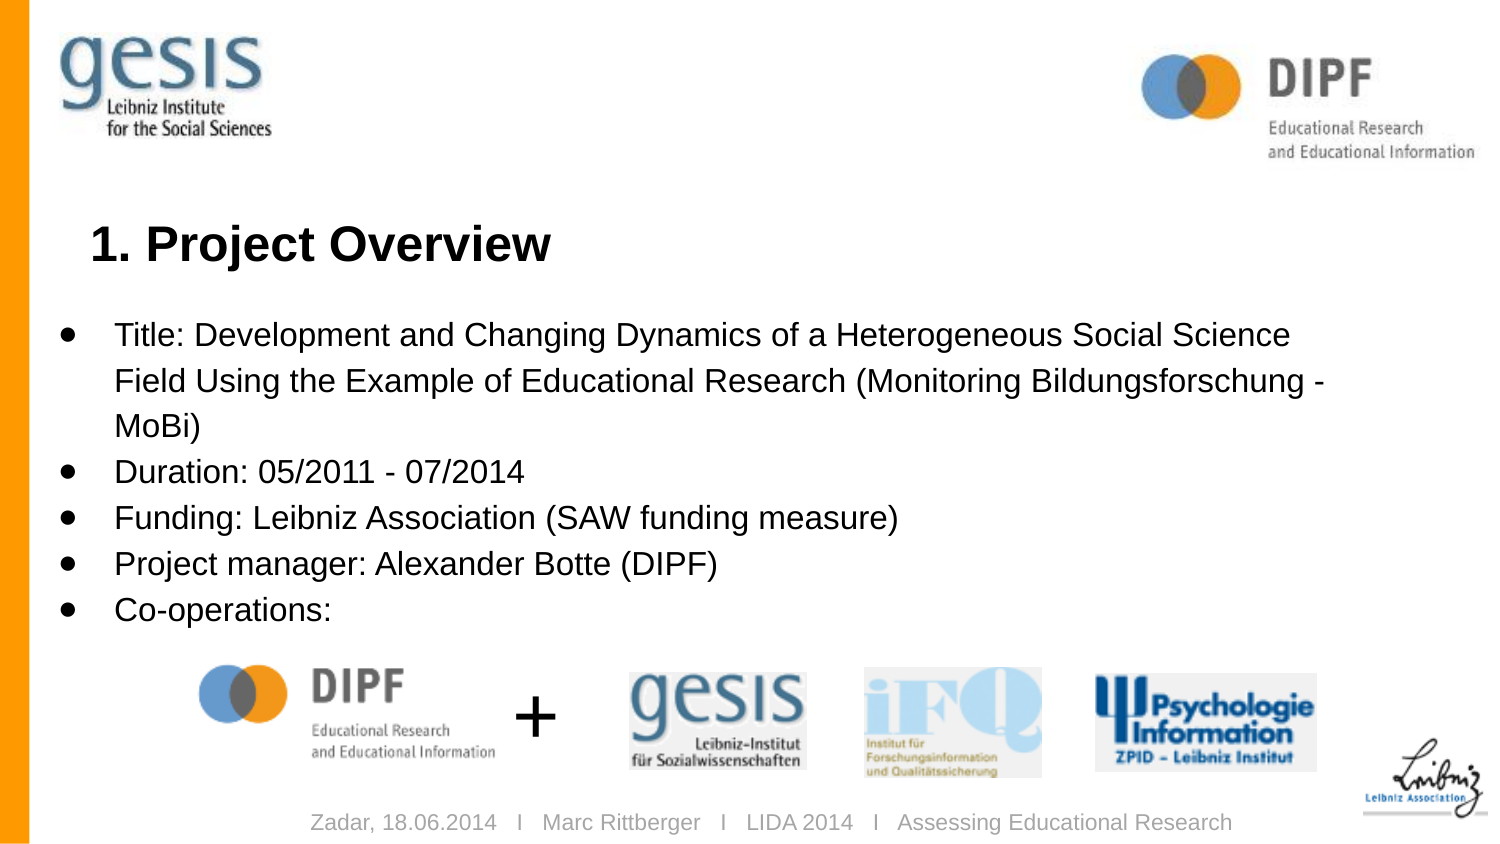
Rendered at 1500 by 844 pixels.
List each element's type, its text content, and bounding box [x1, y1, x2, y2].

title 1. Project Overview [75, 192, 1425, 287]
text_box Zadar, 18.06.2014 I Marc Rittberger I LIDA 2014 I Assessing Educational Research [100, 787, 1451, 843]
text_box + [525, 656, 575, 771]
picture [1363, 735, 1488, 821]
picture [1104, 20, 1493, 210]
picture [1095, 673, 1318, 772]
picture [59, 32, 278, 139]
picture [863, 667, 1042, 778]
list Title: Development and Changing Dynamics of a Heterogeneous Social Science Field Using the Example of Educational Research (Monitoring Bildungsforschung - MoBi) Duration: 05/2011 - 07/2014 Funding: Leibniz Association (SAW funding measure) Project manager: Alexander Botte (DIPF) Co-operations: [24, 291, 1375, 685]
picture [629, 672, 808, 771]
picture [165, 634, 521, 804]
